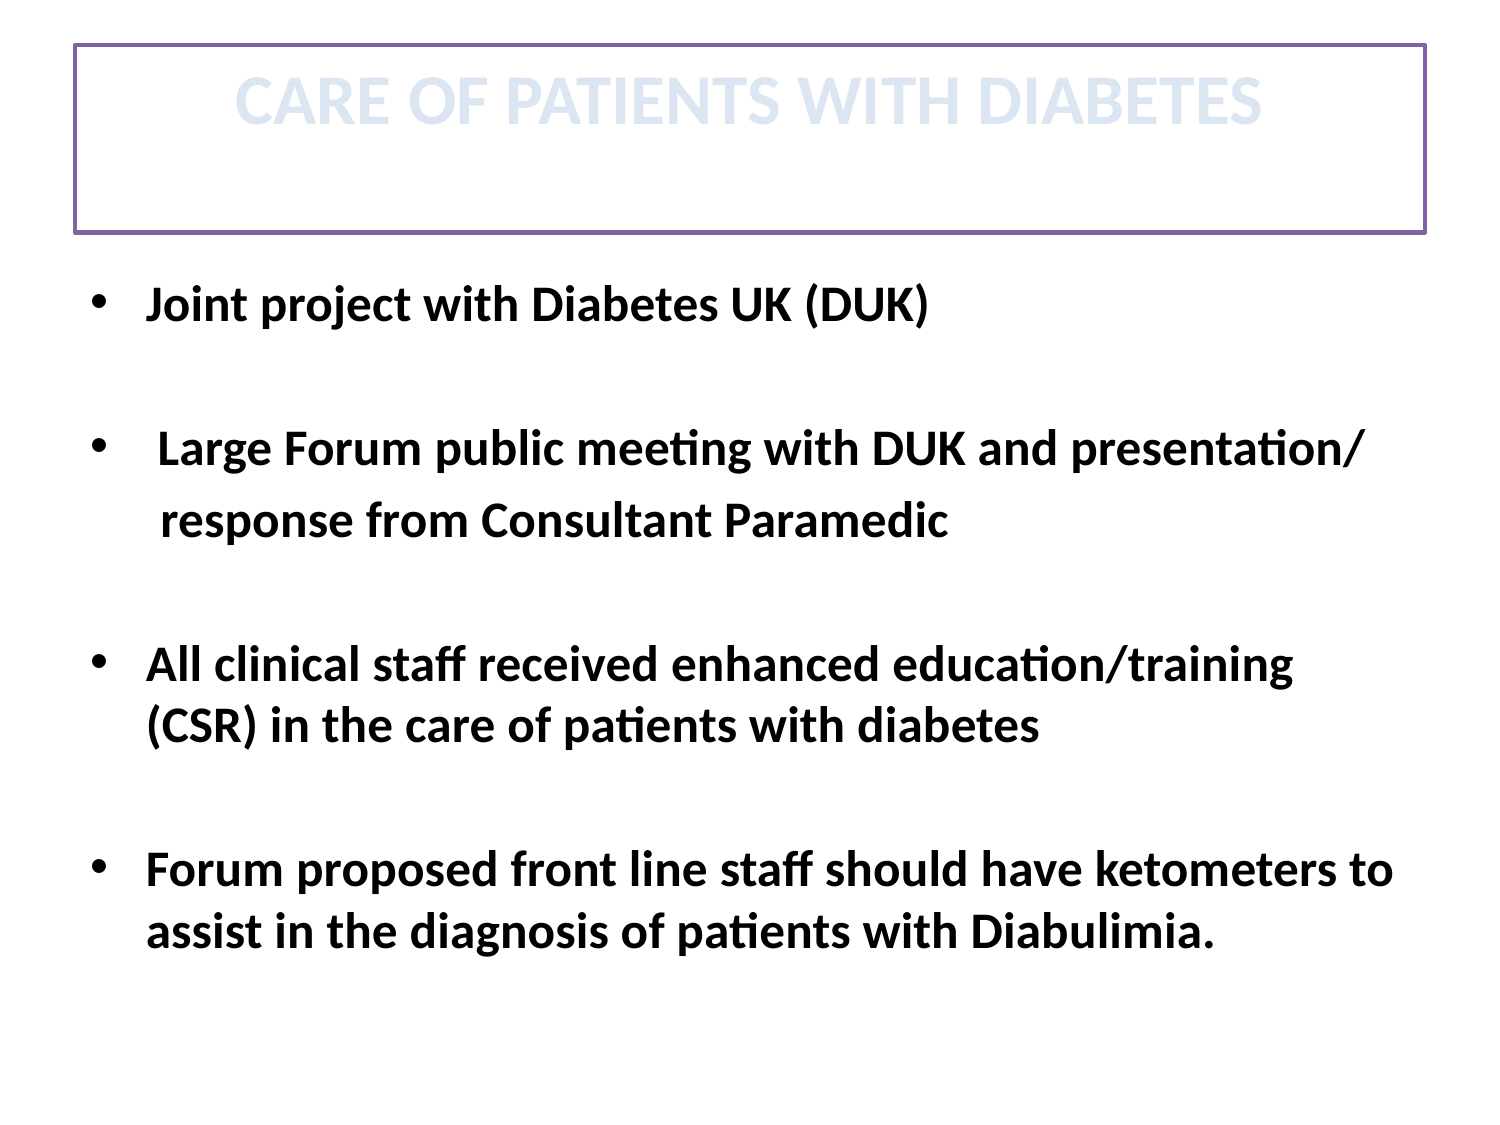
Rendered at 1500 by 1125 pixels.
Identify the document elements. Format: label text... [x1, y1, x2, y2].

list Joint project with Diabetes UK (DUK) Large Forum public meeting with DUK and presentation/ response from Consultant Paramedic All clinical staff received enhanced education/training (CSR) in the care of patients with diabetes Forum proposed front line staff should have ketometers to assist in the diagnosis of patients with Diabulimia. [75, 262, 1425, 1005]
title CARE OF PATIENTS WITH DIABETES [73, 43, 1427, 235]
